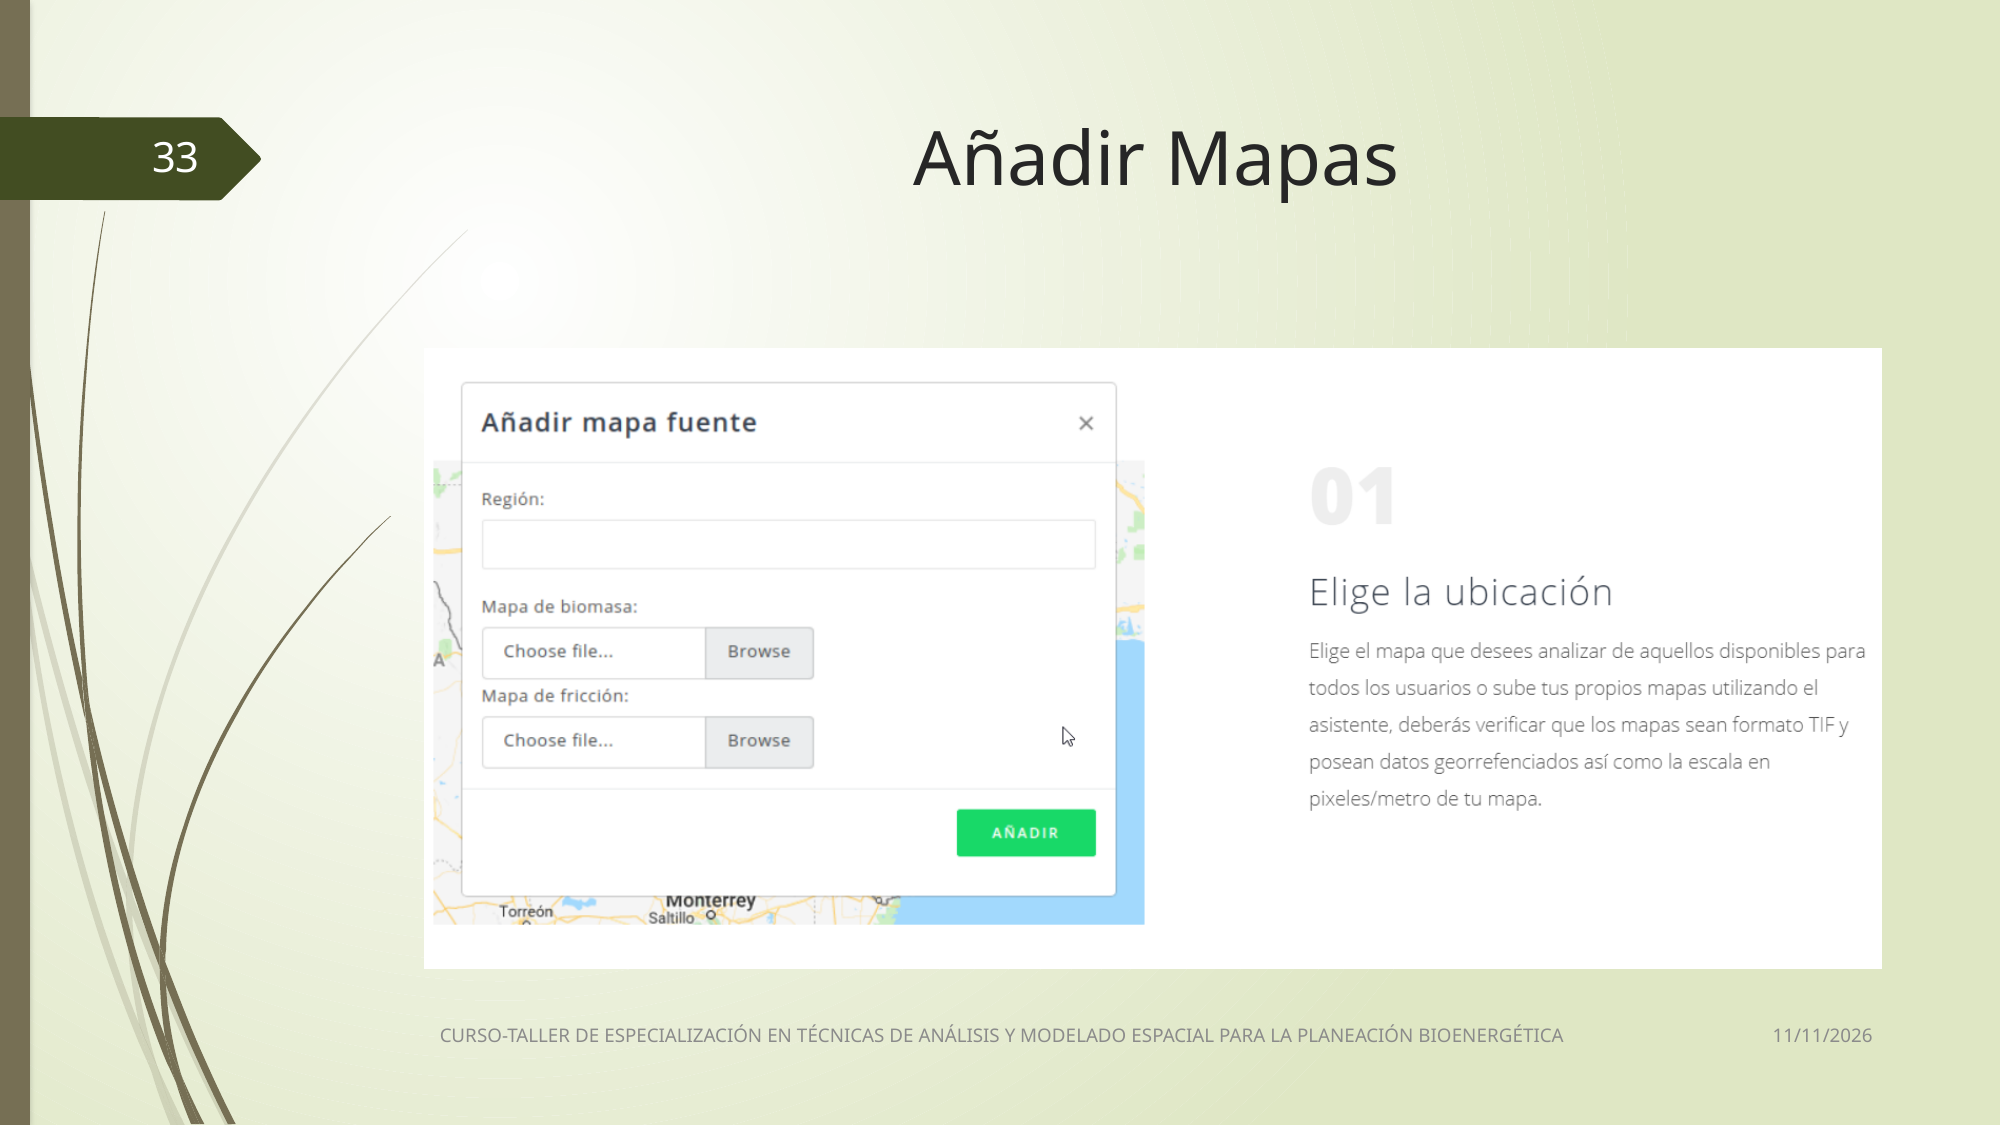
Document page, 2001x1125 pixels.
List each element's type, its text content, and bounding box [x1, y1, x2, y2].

title Añadir Mapas [425, 102, 1888, 313]
footer CURSO-TALLER DE ESPECIALIZACIÓN EN TÉCNICAS DE ANÁLISIS Y MODELADO ESPACIAL PARA LA PLANEACIÓN BIOENERGÉTICA [424, 1006, 1675, 1067]
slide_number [1699, 1005, 1888, 1067]
slide_number 33 [87, 129, 216, 190]
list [424, 348, 1882, 969]
